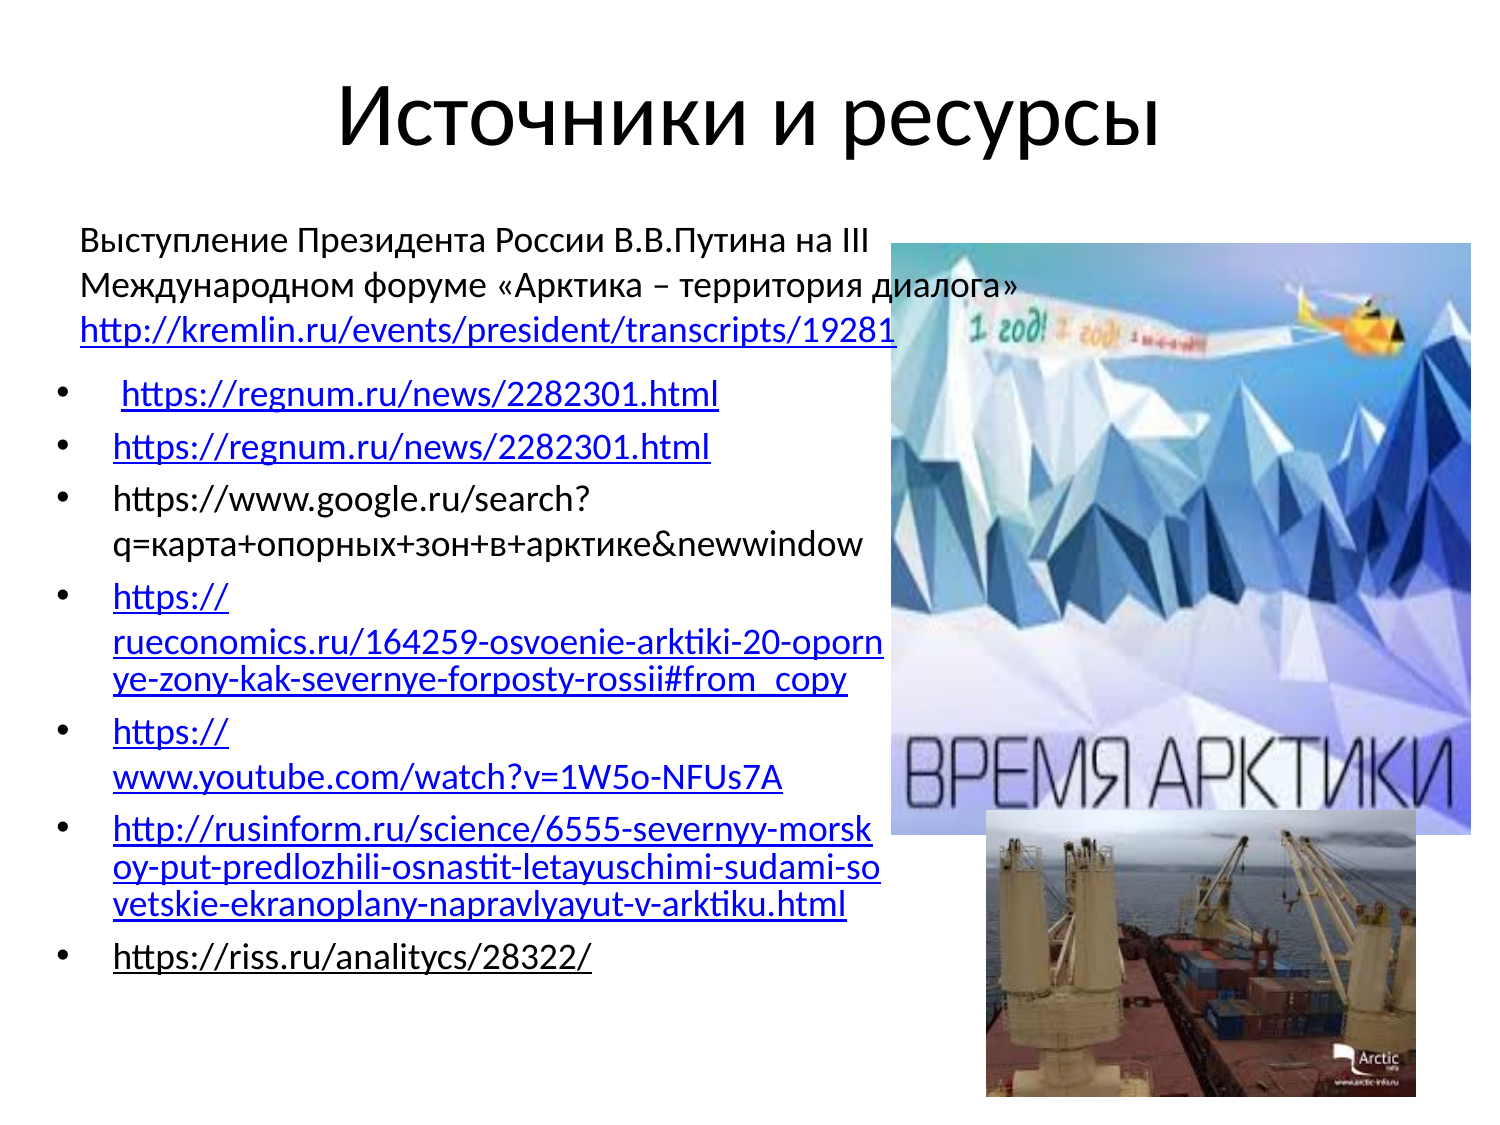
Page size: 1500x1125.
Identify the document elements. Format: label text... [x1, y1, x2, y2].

picture [985, 810, 1417, 1097]
text_box Выступление Президента России В.В.Путина на III Международном форуме «Арктика – территория диалога» http://kremlin.ru/events/president/transcripts/19281 [64, 208, 1125, 358]
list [891, 243, 1471, 835]
list https://regnum.ru/news/2282301.html https://regnum.ru/news/2282301.html https://www.google.ru/search?q=карта+опорных+зон+в+арктике&newwindow https://rueconomics.ru/164259-osvoenie-arktiki-20-opornye-zony-kak-severnye-forposty-rossii#from_copy https://www.youtube.com/watch?v=1W5o-NFUs7A http://rusinform.ru/science/6555-severnyy-morskoy-put-predlozhili-osnastit-letayuschimi-sudami-sovetskie-ekranoplany-napravlyayut-v-arktiku.html https://riss.ru/analitycs/28322/ [41, 361, 906, 1125]
title Источники и ресурсы [75, 45, 1425, 173]
